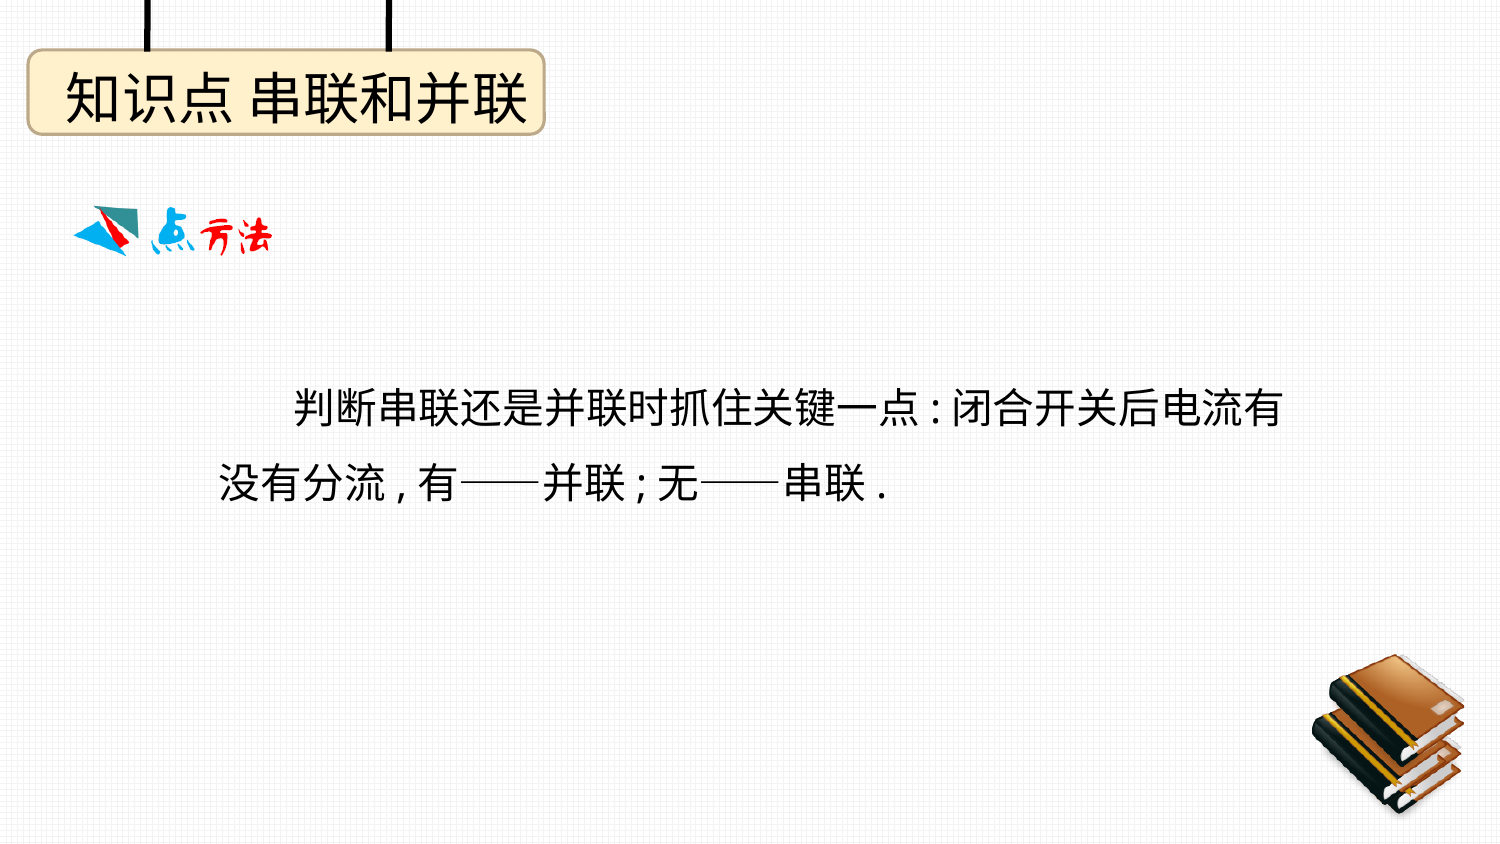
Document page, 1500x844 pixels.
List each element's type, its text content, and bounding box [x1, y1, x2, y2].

picture [1307, 647, 1467, 821]
picture [72, 179, 296, 274]
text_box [28, 0, 545, 135]
text_box 判断串联还是并联时抓住关键一点:闭合开关后电流有没有分流,有——并联;无——串联. [207, 351, 1335, 513]
